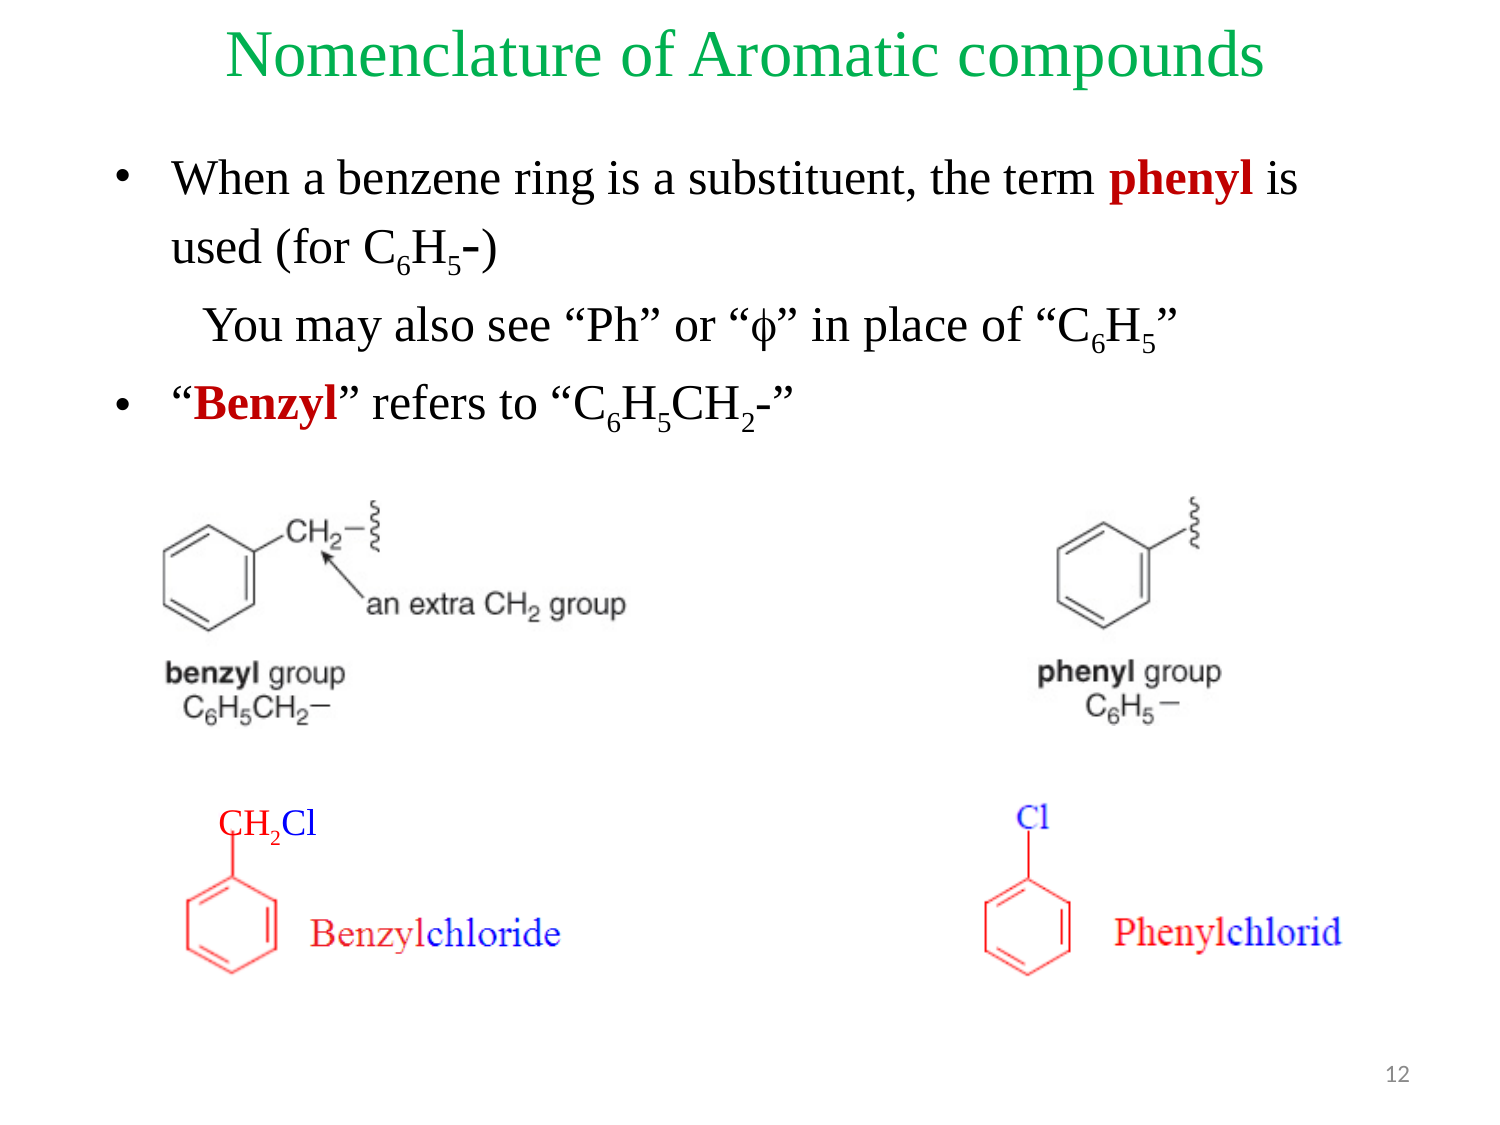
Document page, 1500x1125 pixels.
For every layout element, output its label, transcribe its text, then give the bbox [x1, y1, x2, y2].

picture [1007, 496, 1222, 726]
text_box Nomenclature of Aromatic compounds [210, 2, 1300, 98]
slide_number 12 [1074, 1042, 1425, 1103]
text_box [952, 792, 1385, 989]
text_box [151, 790, 566, 987]
text_box When a benzene ring is a substituent, the term phenyl is used (for C6H5-) You may also see “Ph” or “f” in place of “C6H5” “Benzyl” refers to “C6H5CH2-” [100, 137, 1347, 446]
picture [162, 499, 636, 730]
